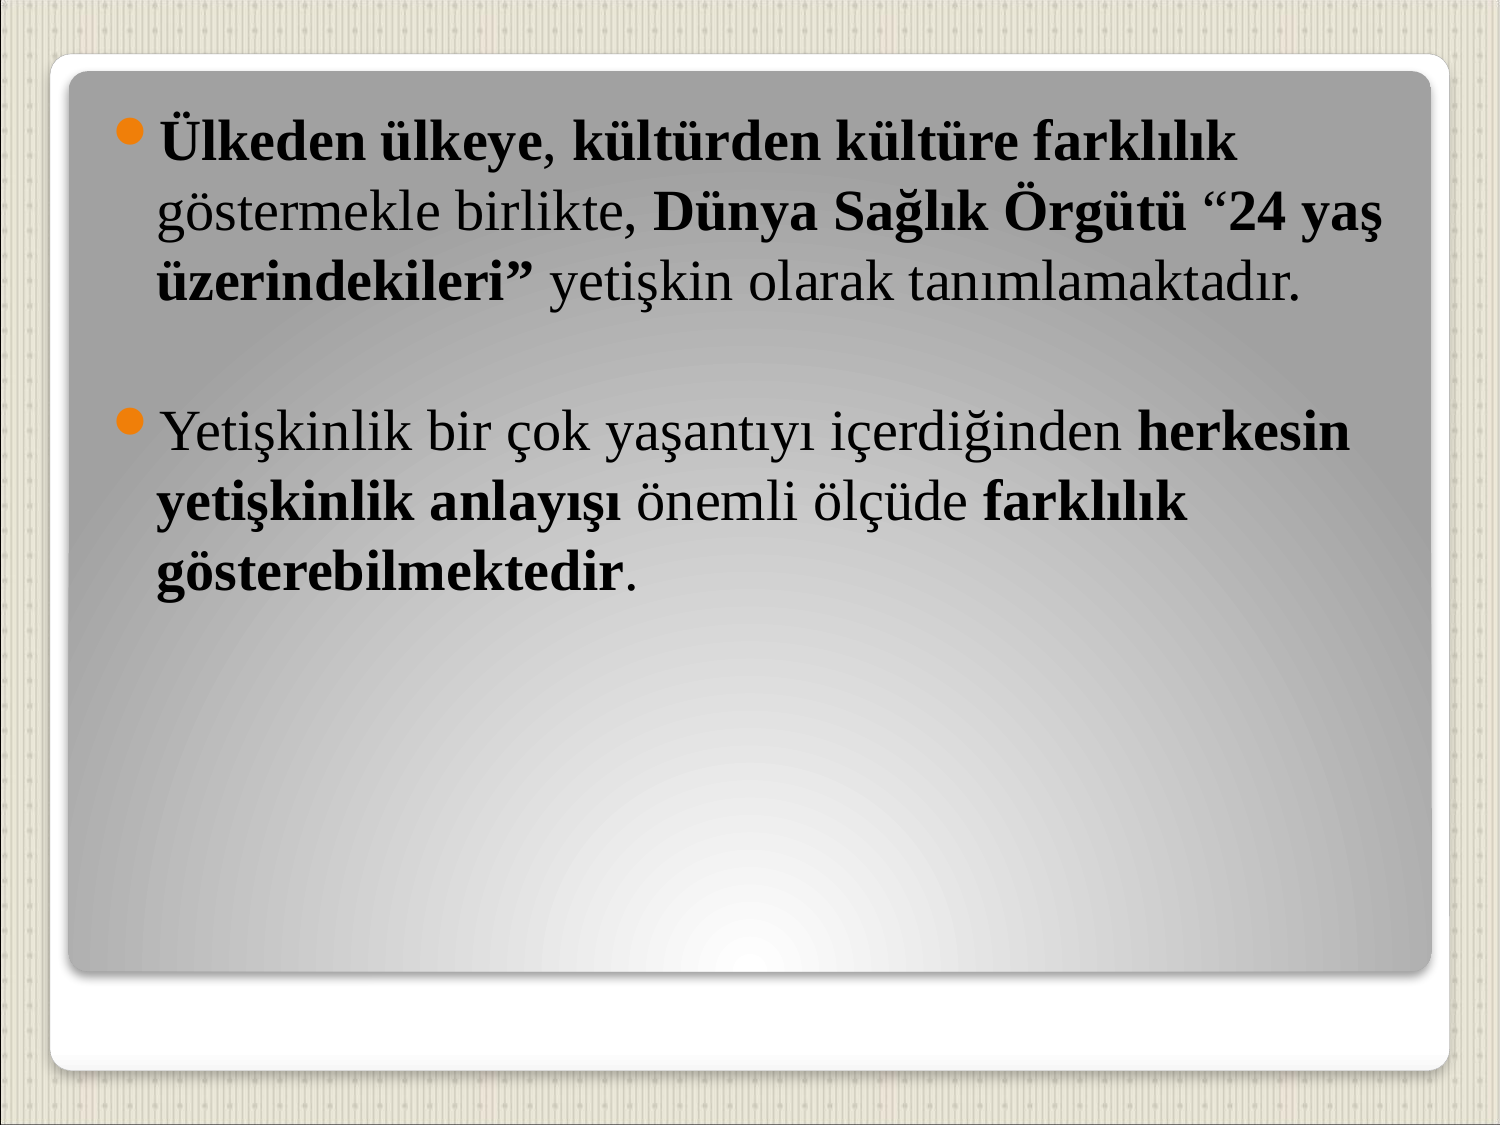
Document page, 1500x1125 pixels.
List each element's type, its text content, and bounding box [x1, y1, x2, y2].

picture [0, 0, 1500, 1125]
list Ülkeden ülkeye, kültürden kültüre farklılık göstermekle birlikte, Dünya Sağlık Örgütü “24 yaş üzerindekileri” yetişkin olarak tanımlamaktadır. Yetişkinlik bir çok yaşantıyı içerdiğinden herkesin yetişkinlik anlayışı önemli ölçüde farklılık gösterebilmektedir. [82, 86, 1426, 775]
